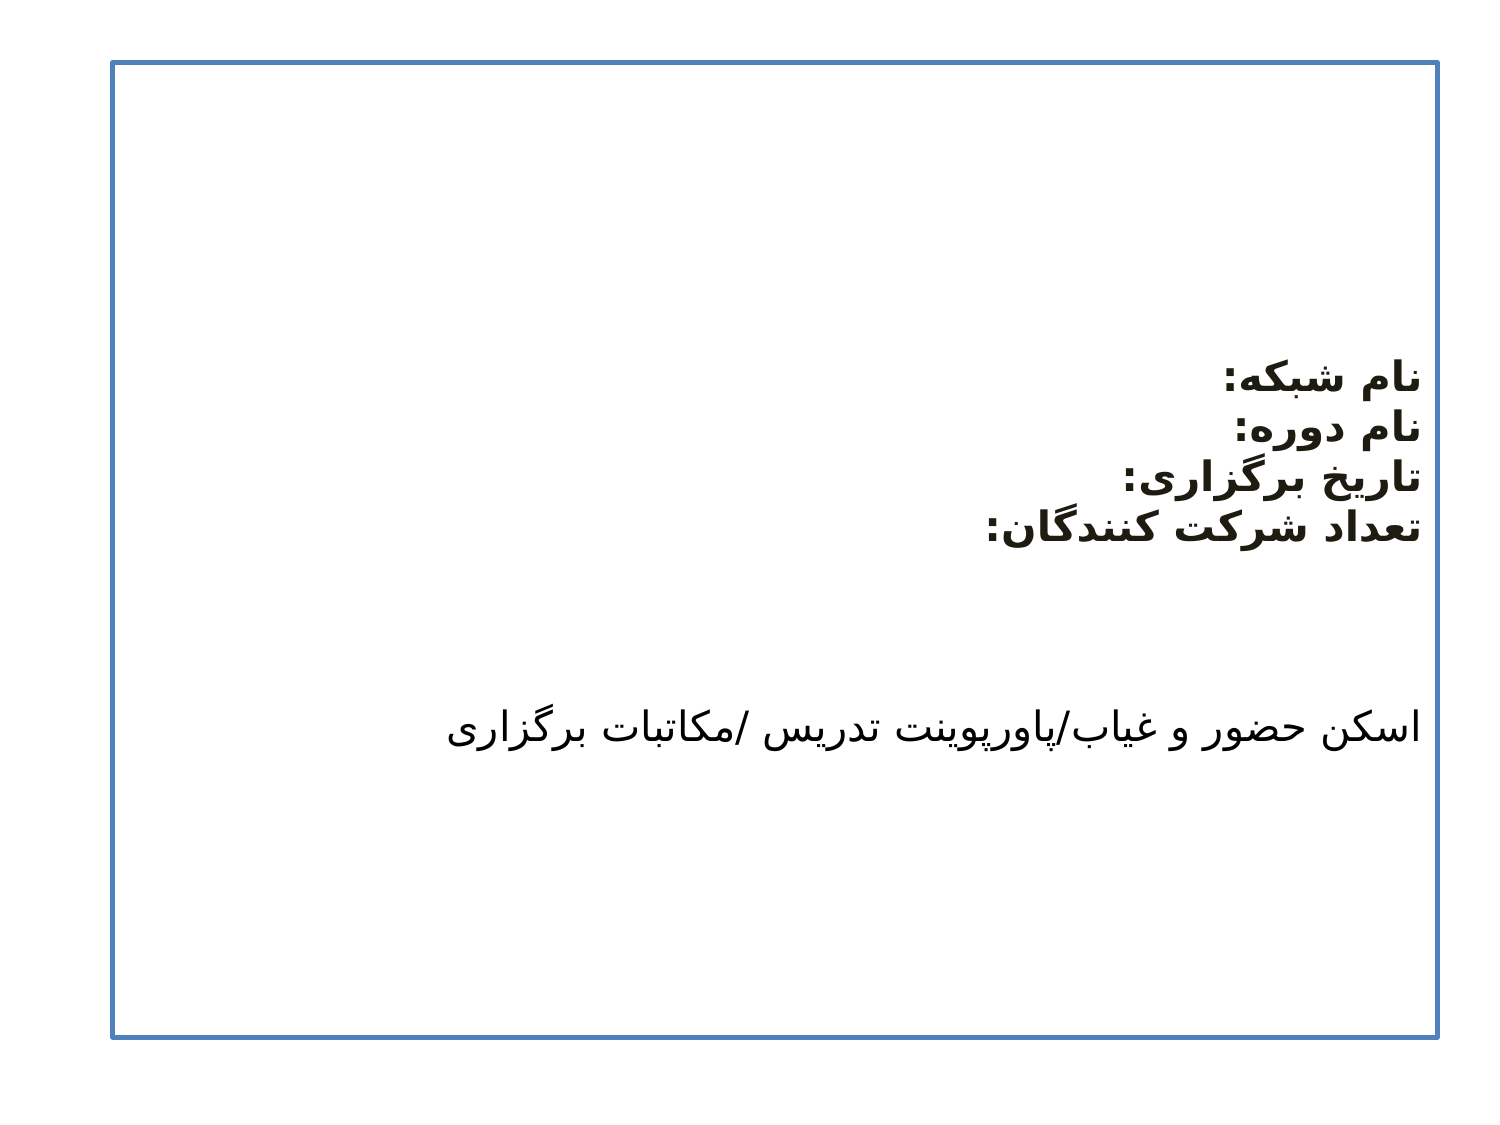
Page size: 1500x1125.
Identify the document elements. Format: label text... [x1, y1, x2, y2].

title نام شبکه: نام دوره: تاریخ برگزاری: تعداد شرکت کنندگان: اسکن حضور و غیاب/پاورپوینت تدریس /مکاتبات برگزاری [110, 60, 1440, 1040]
